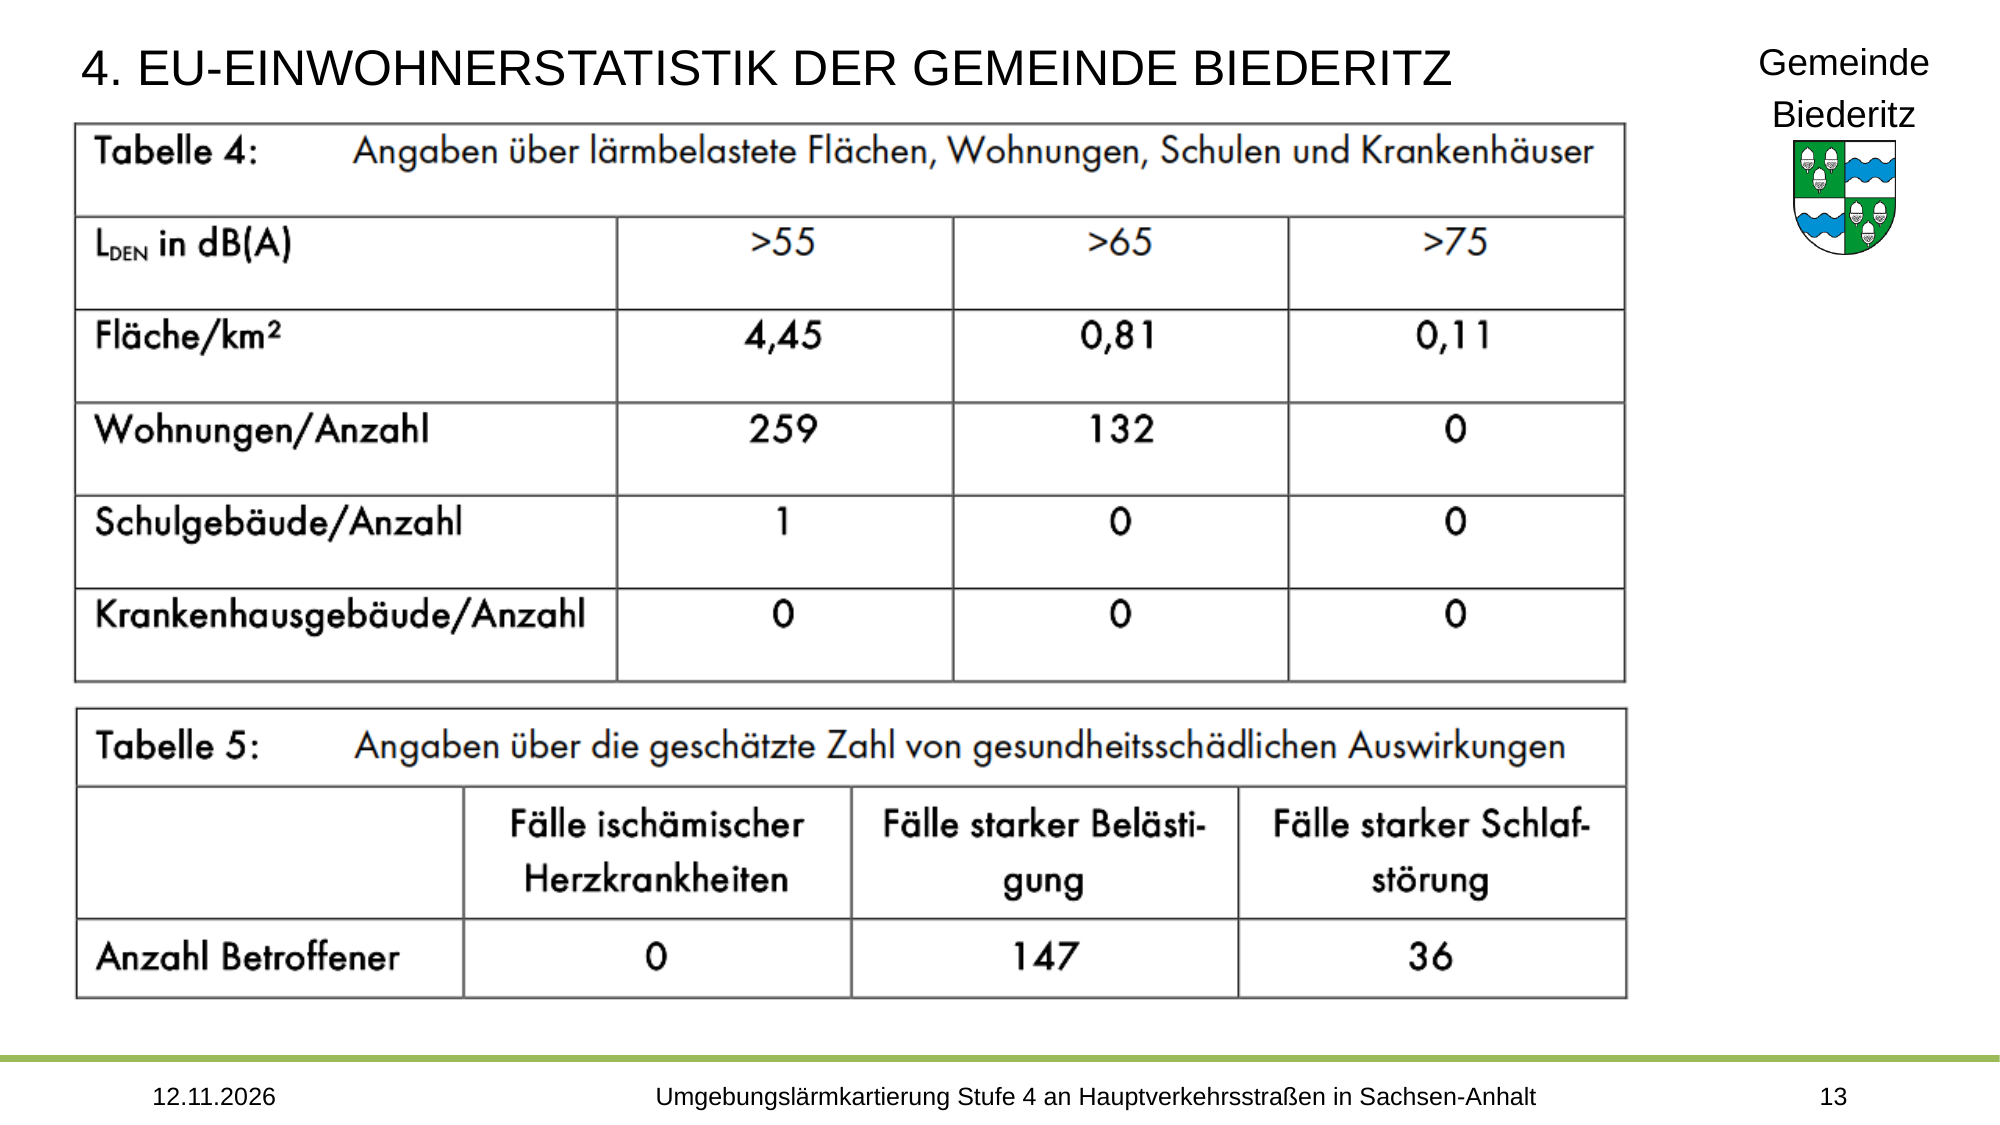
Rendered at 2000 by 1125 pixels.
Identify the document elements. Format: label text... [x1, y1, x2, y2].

text_box 4. EU-Einwohnerstatistik der Gemeinde Biederitz [66, 19, 1685, 119]
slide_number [137, 1070, 410, 1125]
slide_number 13 [1778, 1070, 1863, 1125]
footer Umgebungslärmkartierung Stufe 4 an Hauptverkehrsstraßen in Sachsen-Anhalt [485, 1070, 1709, 1125]
picture [69, 118, 1638, 696]
picture [1793, 139, 1896, 255]
subtitle Gemeinde Biederitz [1708, 30, 1981, 145]
picture [69, 702, 1638, 1013]
